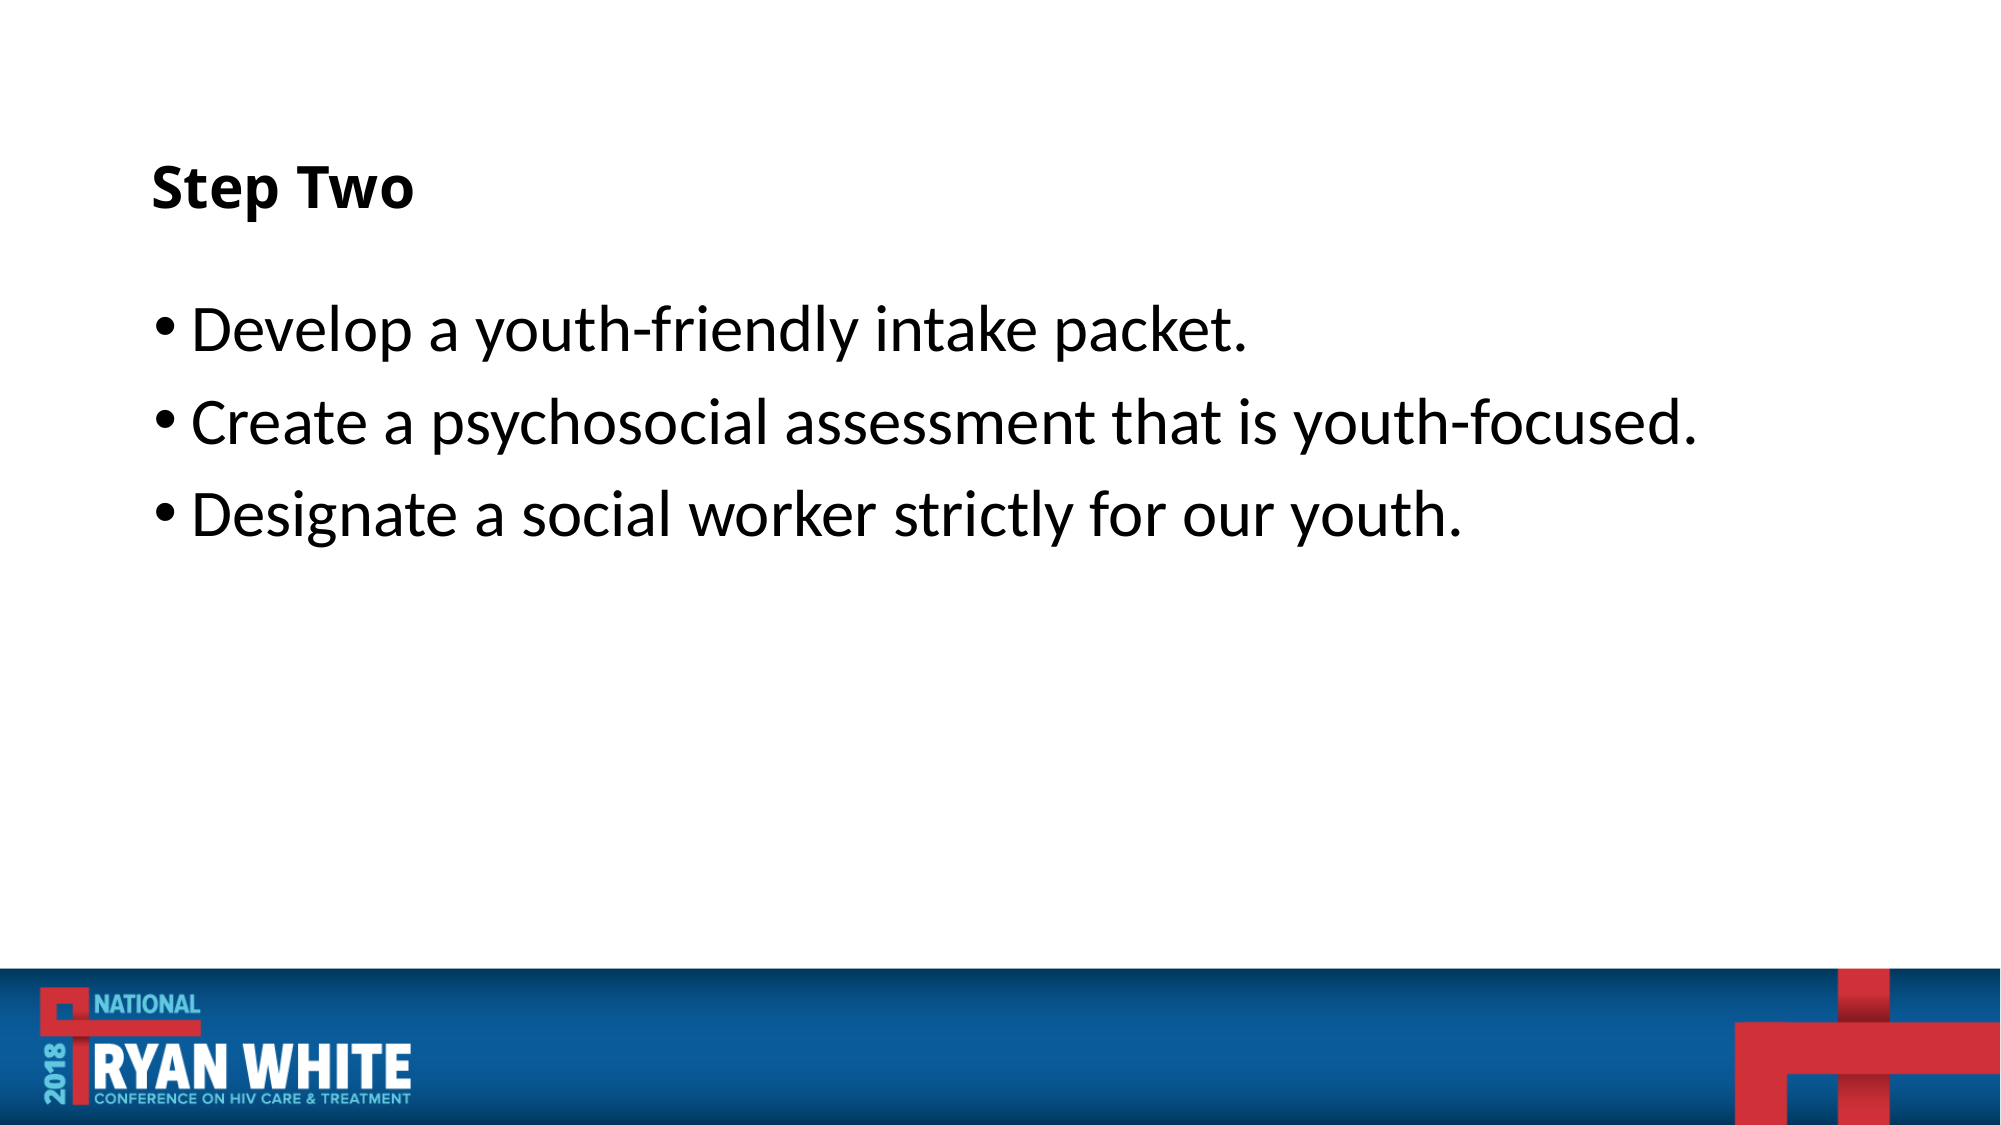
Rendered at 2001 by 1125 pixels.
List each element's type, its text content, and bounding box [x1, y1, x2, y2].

list Develop a youth-friendly intake packet. Create a psychosocial assessment that is youth-focused. Designate a social worker strictly for our youth. [138, 286, 1864, 1001]
picture [0, 0, 2001, 1125]
title Step Two [136, 150, 1862, 287]
